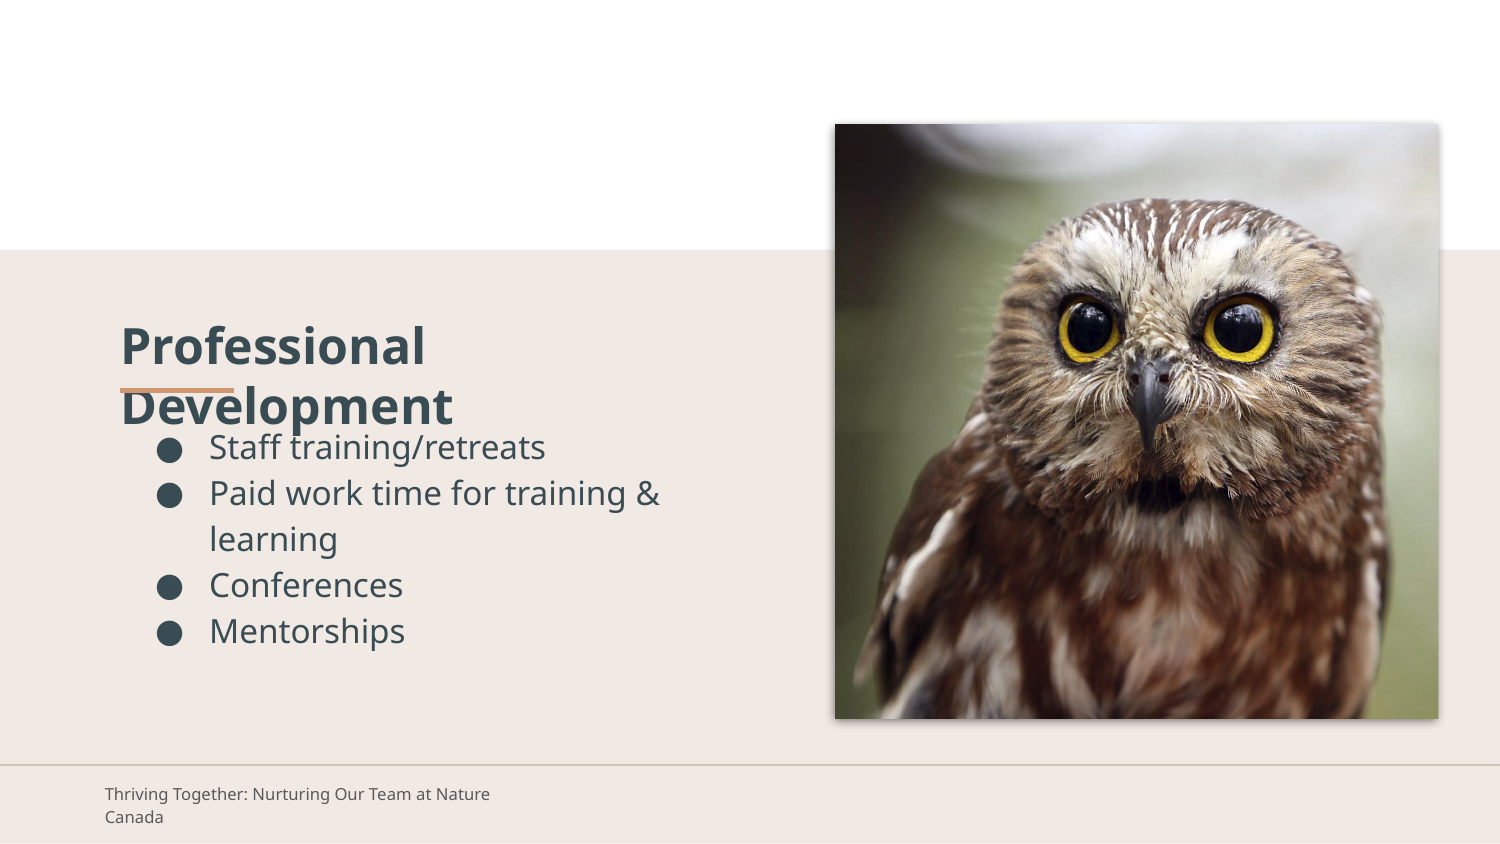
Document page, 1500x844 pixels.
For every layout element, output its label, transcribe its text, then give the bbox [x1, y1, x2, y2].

text_box [0, 771, 1500, 844]
title Professional Development [105, 299, 738, 446]
text_box [0, 249, 1500, 764]
picture [834, 124, 1439, 720]
text_box Thriving Together: Nurturing Our Team at Nature Canada [89, 772, 550, 817]
list Staff training/retreats Paid work time for training & learning Conferences Mentorships [119, 405, 800, 614]
